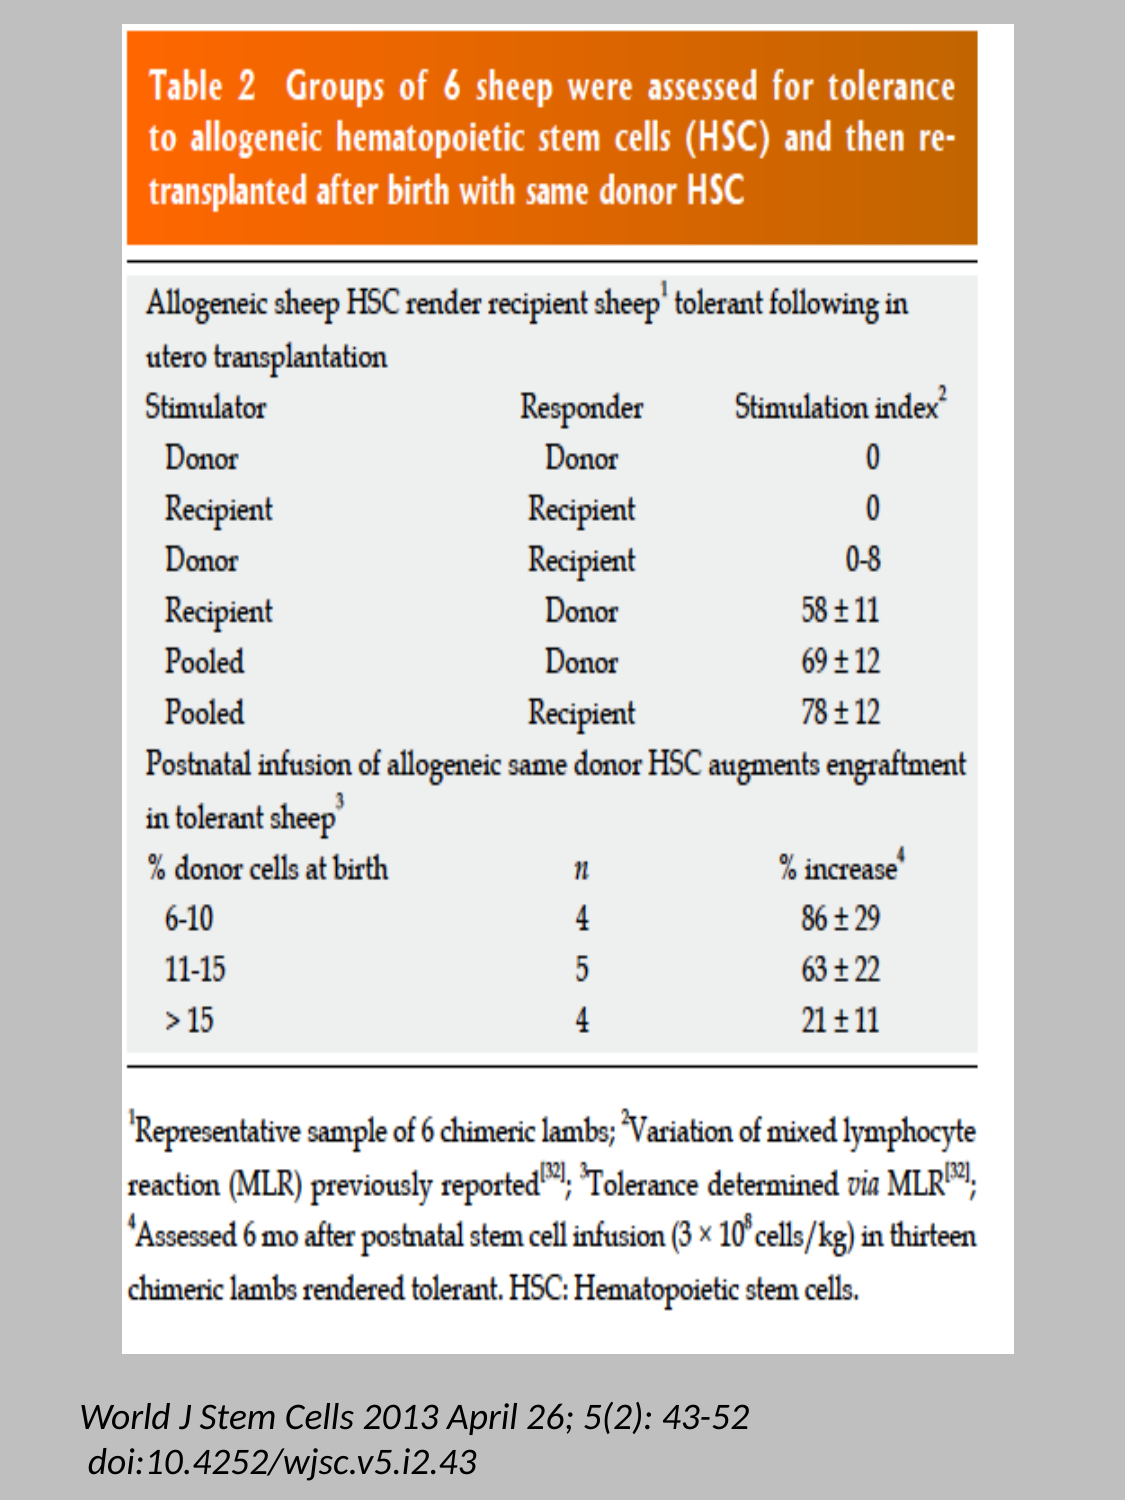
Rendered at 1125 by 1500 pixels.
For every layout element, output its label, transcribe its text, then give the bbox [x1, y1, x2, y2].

text_box World J Stem Cells 2013 April 26; 5(2): 43-52 doi:10.4252/wjsc.v5.i2.43 [64, 1384, 765, 1500]
picture [122, 24, 1015, 1355]
